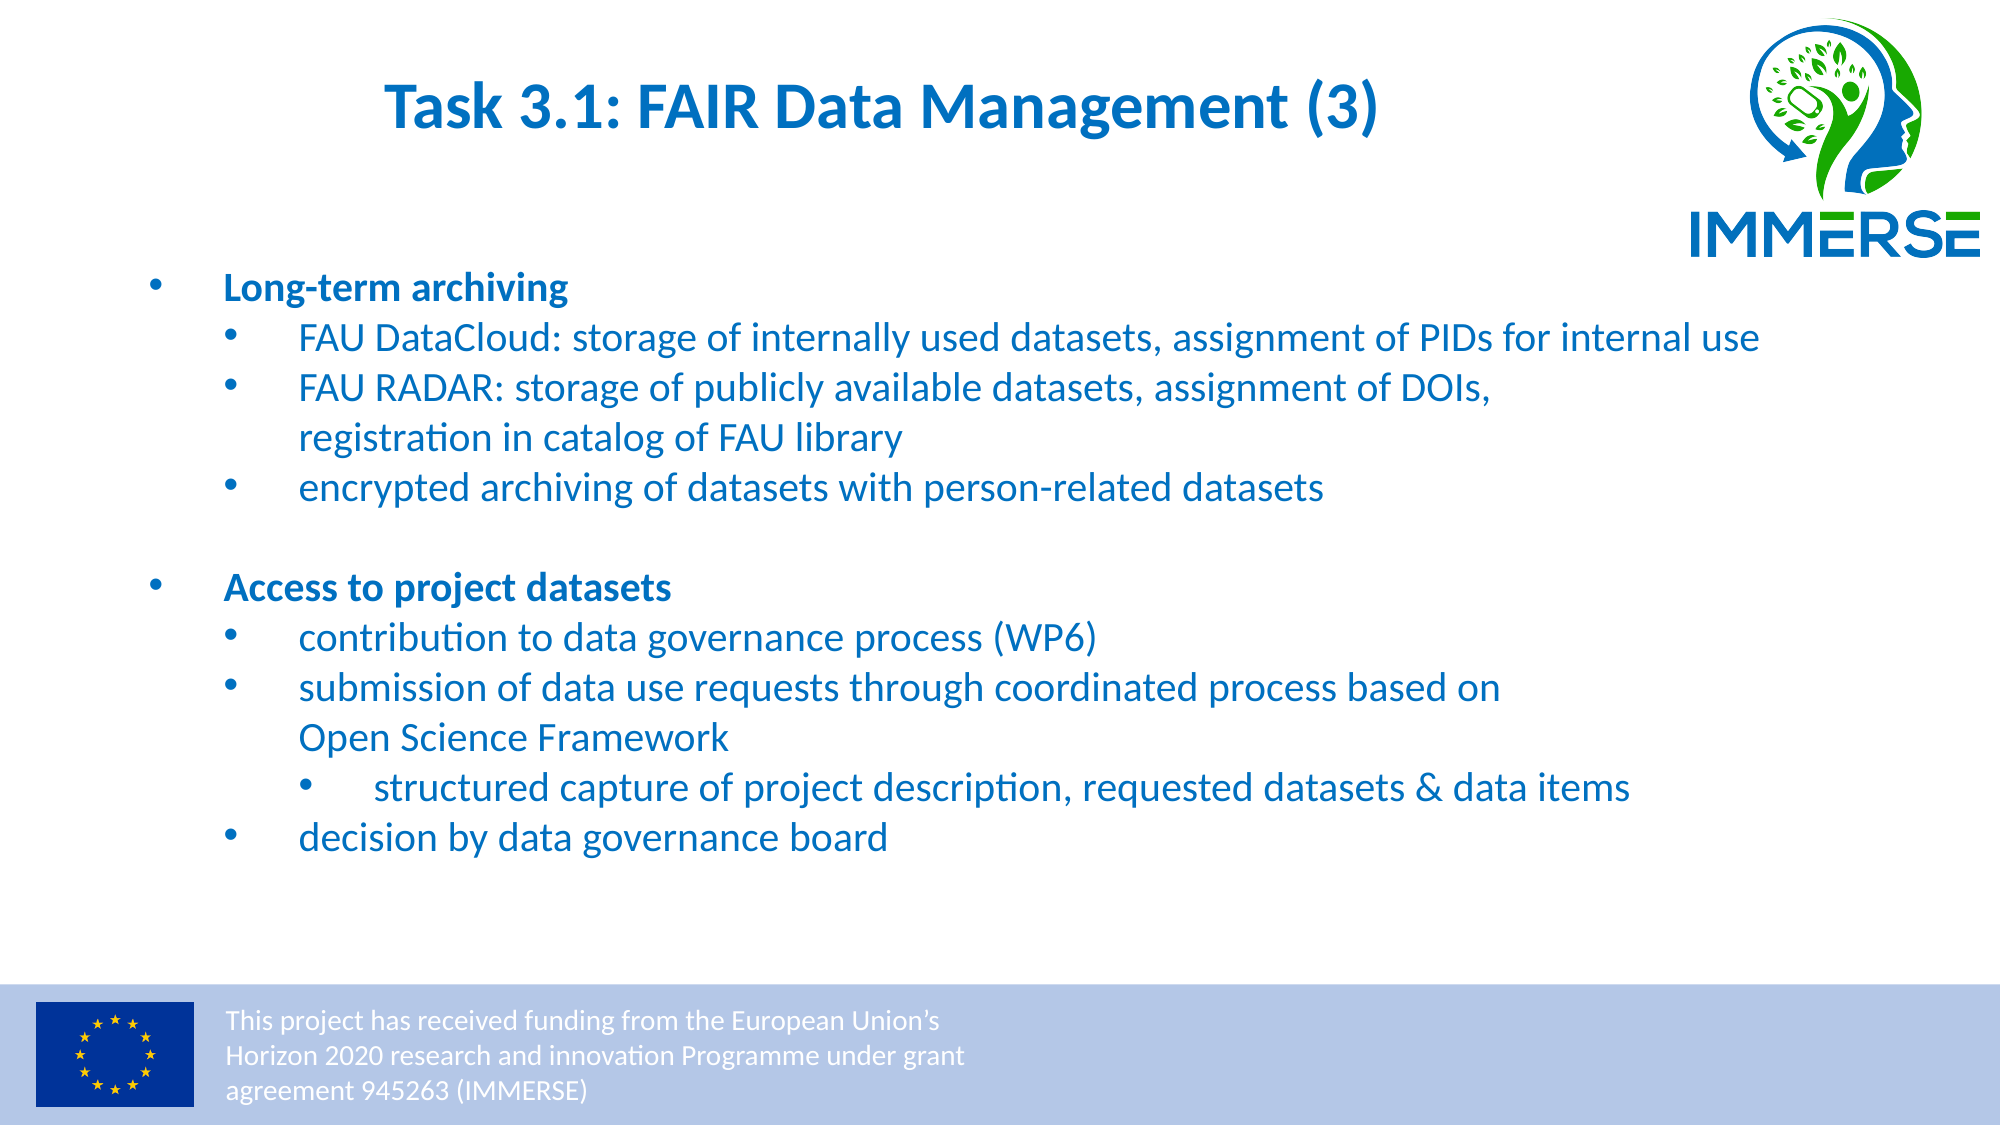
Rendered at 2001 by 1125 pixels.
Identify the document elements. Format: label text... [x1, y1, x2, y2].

text_box This project has received funding from the European Union’s Horizon 2020 research and innovation Programme under grant agreement 945263 (IMMERSE) [210, 994, 1000, 1114]
text_box [0, 983, 2000, 1125]
picture [1691, 18, 1980, 258]
text_box Task 3.1: FAIR Data Management (3) [98, 54, 1668, 150]
picture [36, 1002, 194, 1107]
text_box Long-term archiving FAU DataCloud: storage of internally used datasets, assignment of PIDs for internal use FAU RADAR: storage of publicly available datasets, assignment of DOIs, registration in catalog of FAU library encrypted archiving of datasets with person-related datasets Access to project datasets contribution to data governance process (WP6) submission of data use requests through coordinated process based on Open Science Framework structured capture of project description, requested datasets & data items decision by data governance board [133, 251, 1867, 917]
